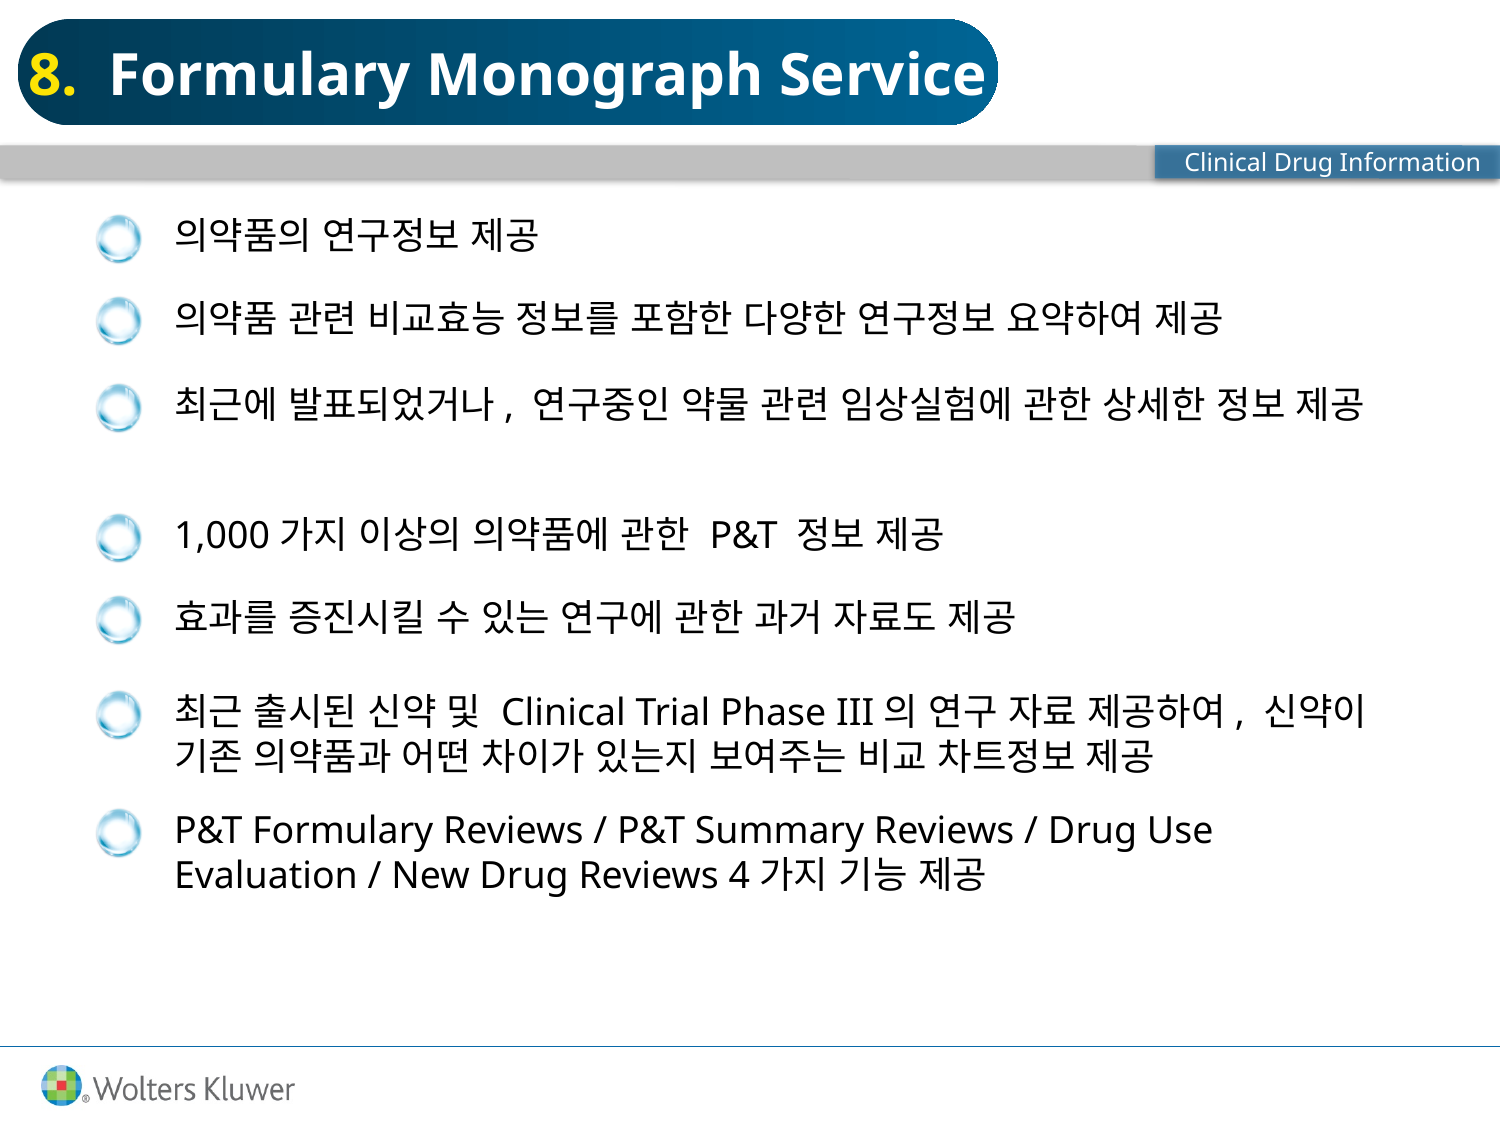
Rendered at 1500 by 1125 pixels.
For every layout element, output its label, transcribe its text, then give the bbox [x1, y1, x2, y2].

picture [88, 376, 148, 437]
picture [88, 802, 148, 862]
text_box 효과를 증진시킬 수 있는 연구에 관한 과거 자료도 제공 [159, 586, 1400, 646]
text_box 8. Formulary Monograph Service [17, 19, 999, 126]
picture [88, 683, 148, 744]
text_box 의약품 관련 비교효능 정보를 포함한 다양한 연구정보 요약하여 제공 [159, 287, 1400, 347]
text_box 최근 출시된 신약 및 Clinical Trial Phase III의 연구 자료 제공하여, 신약이 기존 의약품과 어떤 차이가 있는지 보여주는 비교 차트정보 제공 [159, 680, 1400, 786]
text_box 1,000가지 이상의 의약품에 관한 P&T 정보 제공 [159, 503, 1400, 564]
picture [88, 506, 148, 567]
text_box 최근에 발표되었거나, 연구중인 약물 관련 임상실험에 관한 상세한 정보 제공 [159, 373, 1400, 434]
text_box P&T Formulary Reviews / P&T Summary Reviews / Drug Use Evaluation / New Drug Reviews 4가지 기능 제공 [159, 798, 1400, 904]
picture [41, 1065, 295, 1124]
picture [88, 589, 148, 649]
picture [88, 290, 148, 351]
text_box 의약품의 연구정보 제공 [159, 204, 1400, 265]
picture [88, 207, 148, 268]
